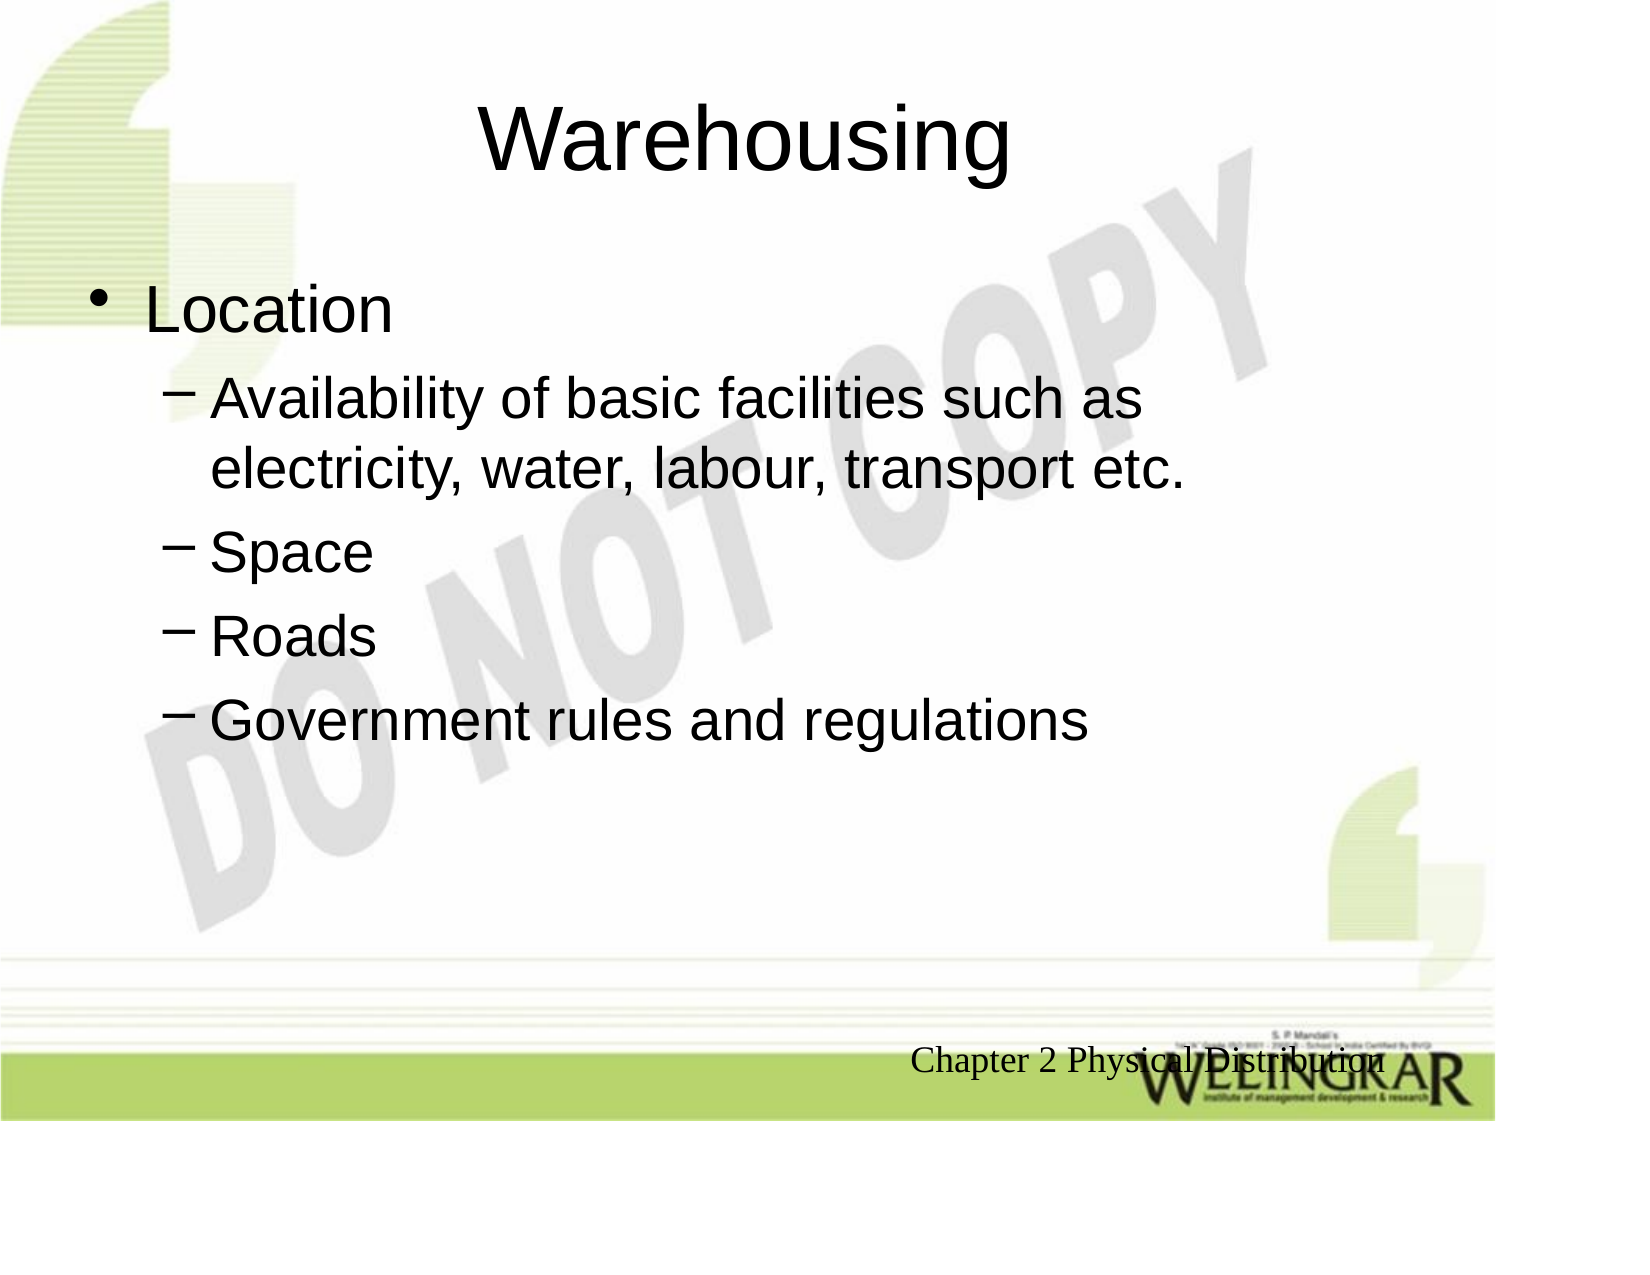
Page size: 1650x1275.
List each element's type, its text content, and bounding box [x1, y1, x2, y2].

text_box Location Availability of basic facilities such as electricity, water, labour, transport etc. Space Roads Government rules and regulations [85, 247, 1199, 753]
picture [0, 0, 1496, 1121]
footer Chapter 2 Physical Distribution [908, 1037, 1387, 1275]
title Warehousing [475, 77, 1021, 247]
